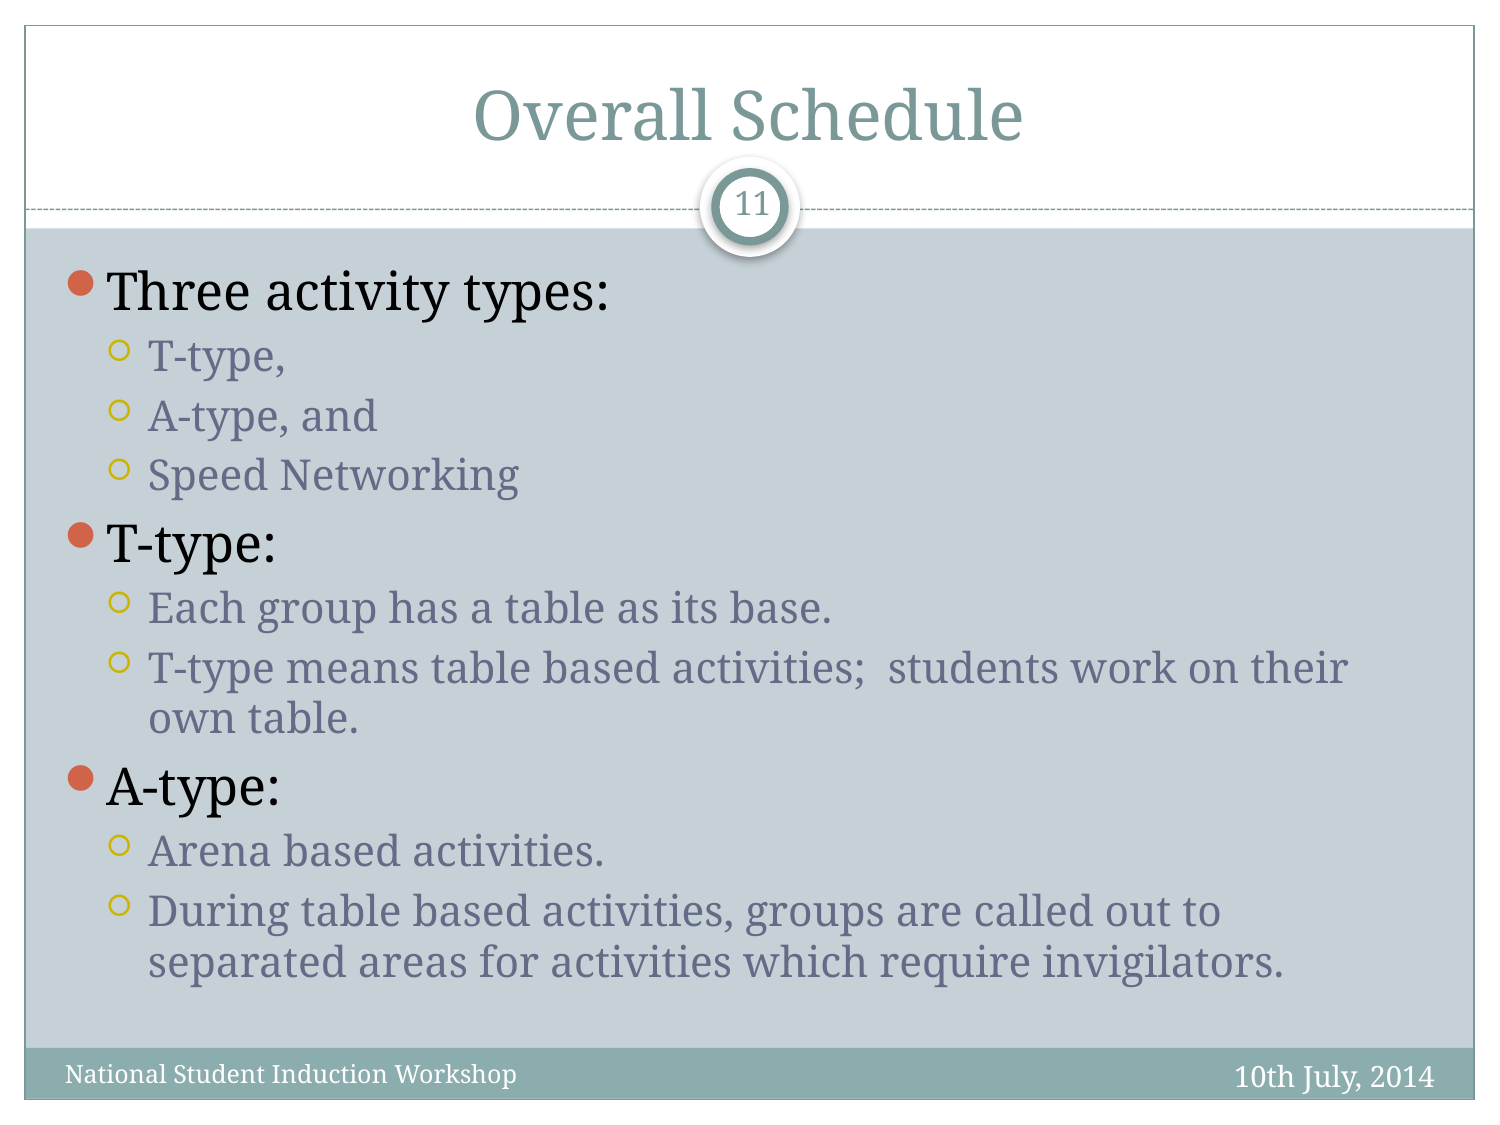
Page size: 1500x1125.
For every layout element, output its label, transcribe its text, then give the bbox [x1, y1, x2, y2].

slide_number 11 [715, 168, 791, 241]
title Overall Schedule [49, 37, 1450, 162]
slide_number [950, 1050, 1450, 1111]
footer National Student Induction Workshop [50, 1051, 638, 1112]
list Three activity types: T-type, A-type, and Speed Networking T-type: Each group has a table as its base. T-type means table based activities; students work on their own table. A-type: Arena based activities. During table based activities, groups are called out to separated areas for activities which require invigilators. [49, 250, 1445, 1001]
